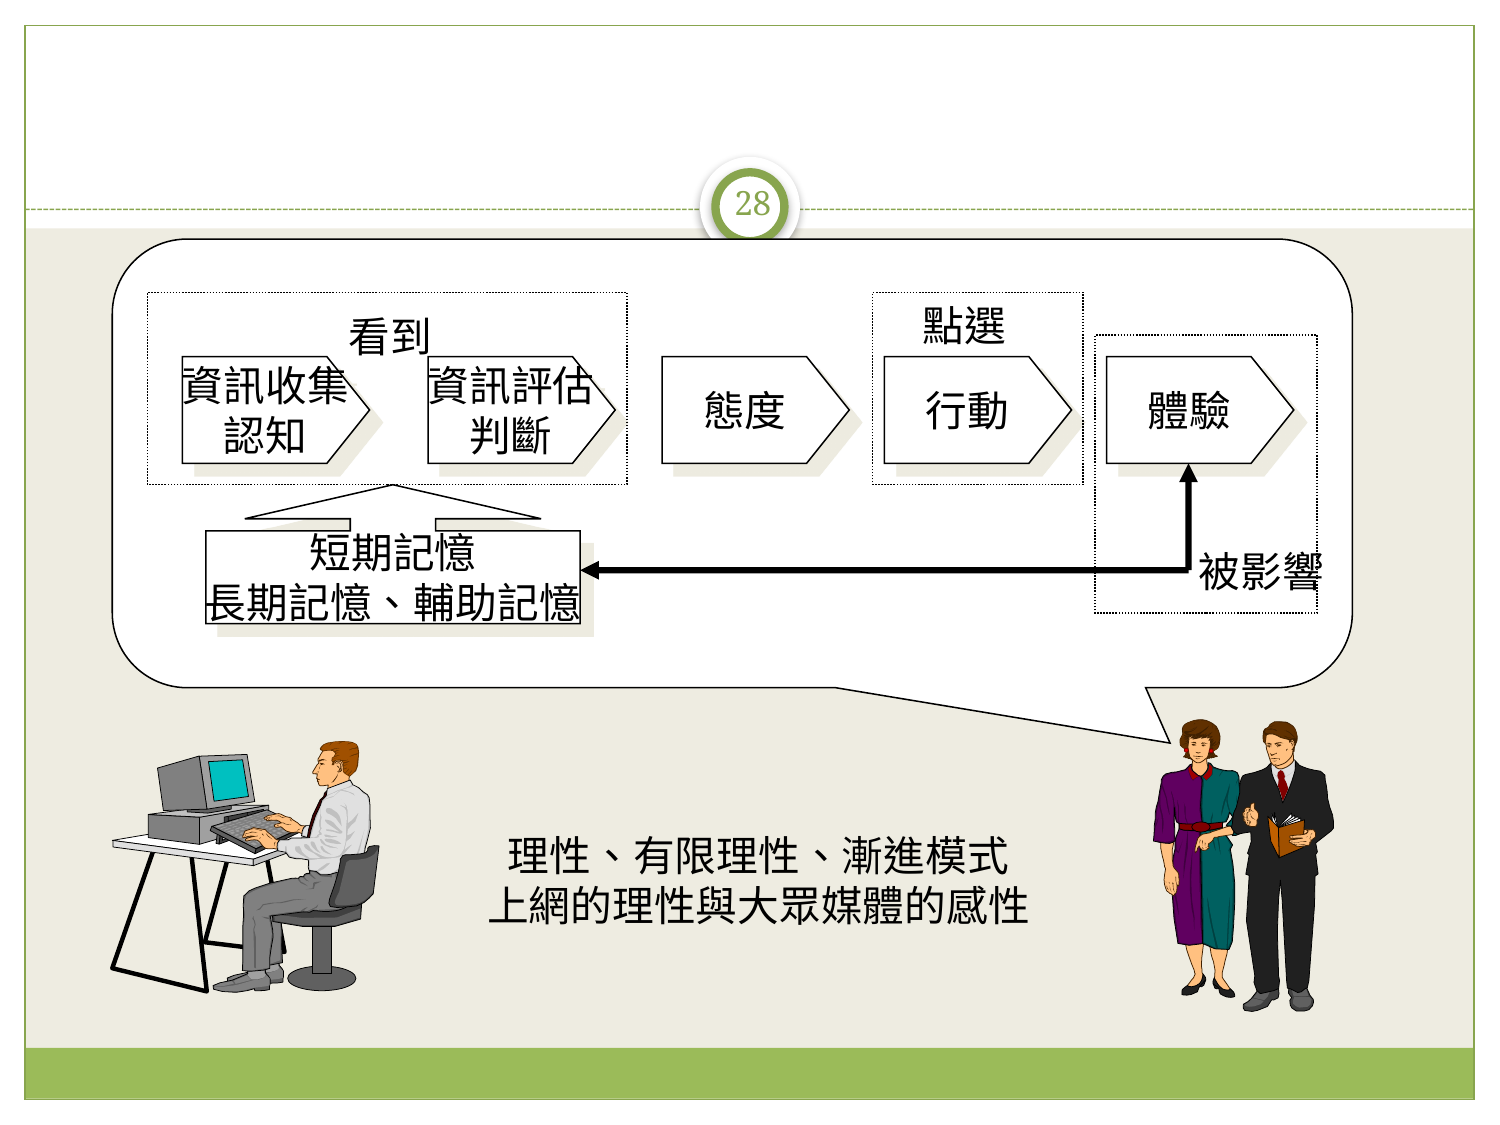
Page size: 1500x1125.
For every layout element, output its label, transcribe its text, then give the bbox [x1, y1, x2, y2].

slide_number 28 [715, 168, 791, 236]
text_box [111, 238, 1353, 1012]
